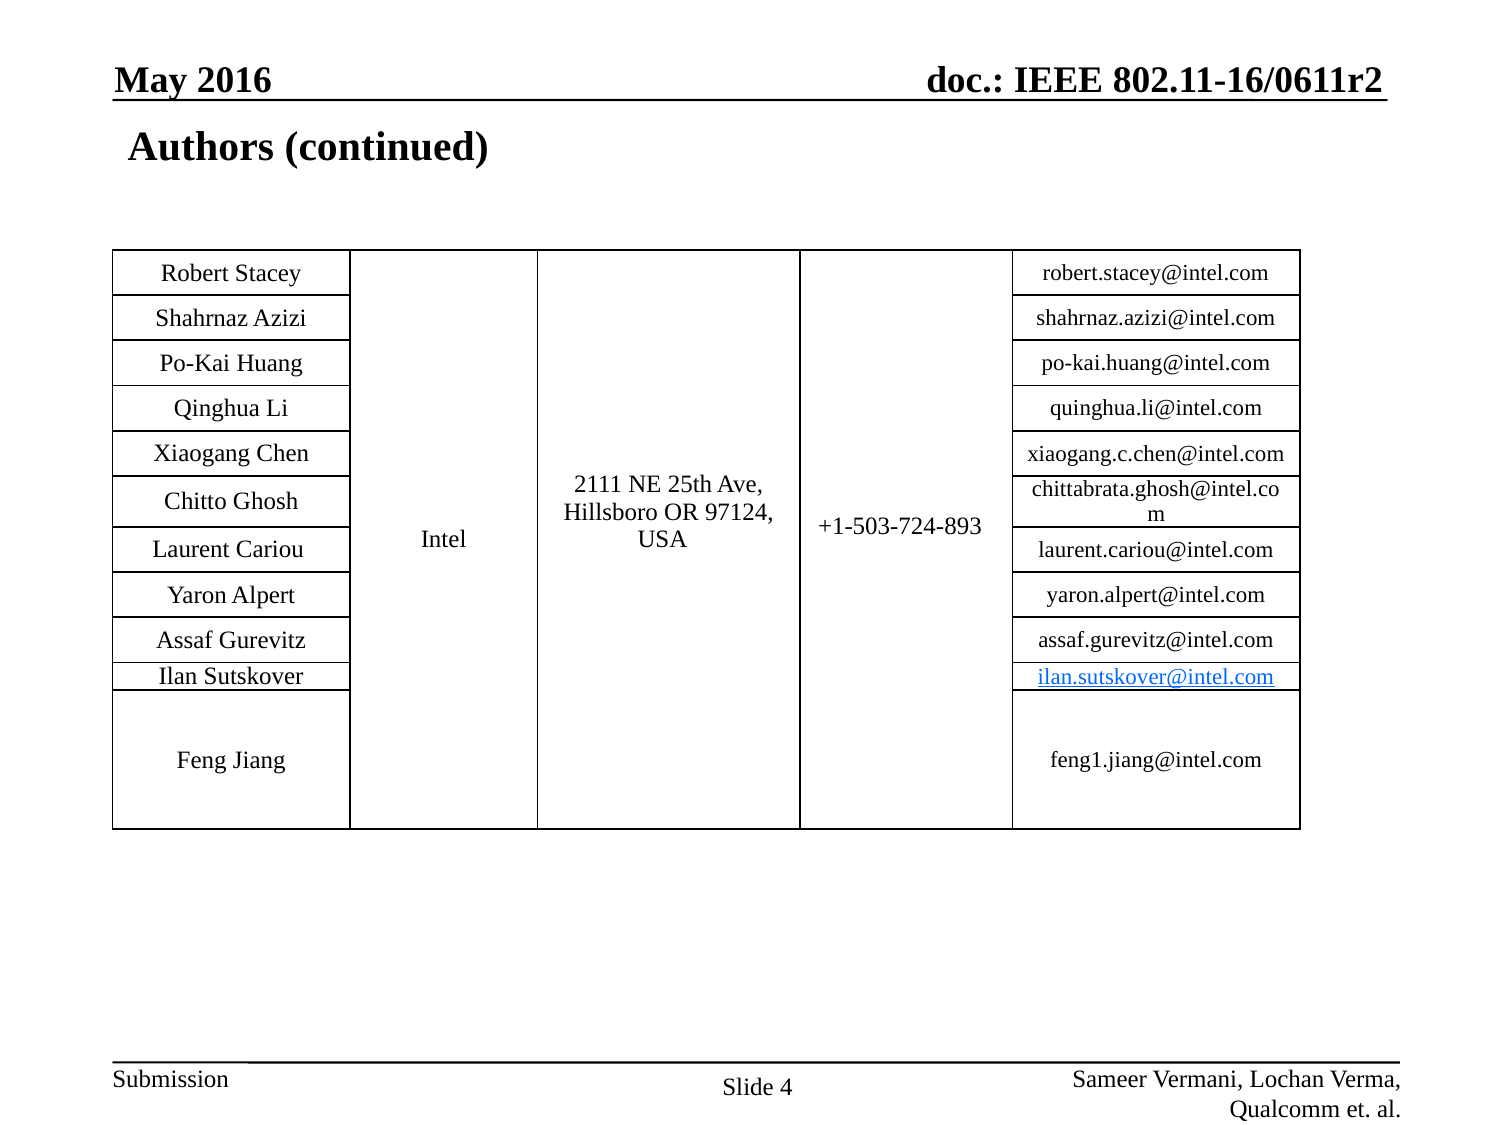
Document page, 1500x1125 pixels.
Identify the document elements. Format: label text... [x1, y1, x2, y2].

table_cell quinghua.li@intel.com [1013, 386, 1299, 430]
table_cell Po-Kai Huang [113, 341, 349, 385]
table_cell po-kai.huang@intel.com [1013, 341, 1299, 385]
table_cell xiaogang.c.chen@intel.com [1013, 432, 1299, 475]
table_header Robert Stacey [113, 251, 349, 294]
table_cell Laurent Cariou [113, 528, 349, 571]
table_header Intel [351, 251, 537, 828]
table_cell Feng Jiang [113, 691, 349, 828]
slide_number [114, 54, 309, 101]
table_cell Chitto Ghosh [113, 477, 349, 526]
table_header 2111 NE 25th Ave, Hillsboro OR 97124, USA [538, 251, 799, 828]
table_cell Assaf Gurevitz [113, 618, 349, 662]
table_cell feng1.jiang@intel.com [1013, 691, 1299, 828]
title Authors (continued) [112, 125, 1388, 163]
table_cell Yaron Alpert [113, 573, 349, 616]
table_cell Shahrnaz Azizi [113, 296, 349, 339]
table_header robert.stacey@intel.com [1013, 251, 1299, 294]
table_cell assaf.gurevitz@intel.com [1013, 618, 1299, 662]
table_header +1-503-724-893 [801, 251, 1012, 828]
table_cell Ilan Sutskover [113, 663, 349, 689]
table_cell ilan.sutskover@intel.com [1013, 663, 1299, 689]
slide_number Slide 4 [713, 1069, 802, 1101]
table_cell Qinghua Li [113, 386, 349, 430]
table_cell yaron.alpert@intel.com [1013, 573, 1299, 616]
table_cell Xiaogang Chen [113, 432, 349, 475]
table_cell chittabrata.ghosh@intel.com [1013, 477, 1299, 526]
table_cell shahrnaz.azizi@intel.com [1013, 296, 1299, 339]
table_cell laurent.cariou@intel.com [1013, 528, 1299, 571]
footer Sameer Vermani, Lochan Verma, Qualcomm et. al. [1040, 1061, 1402, 1093]
